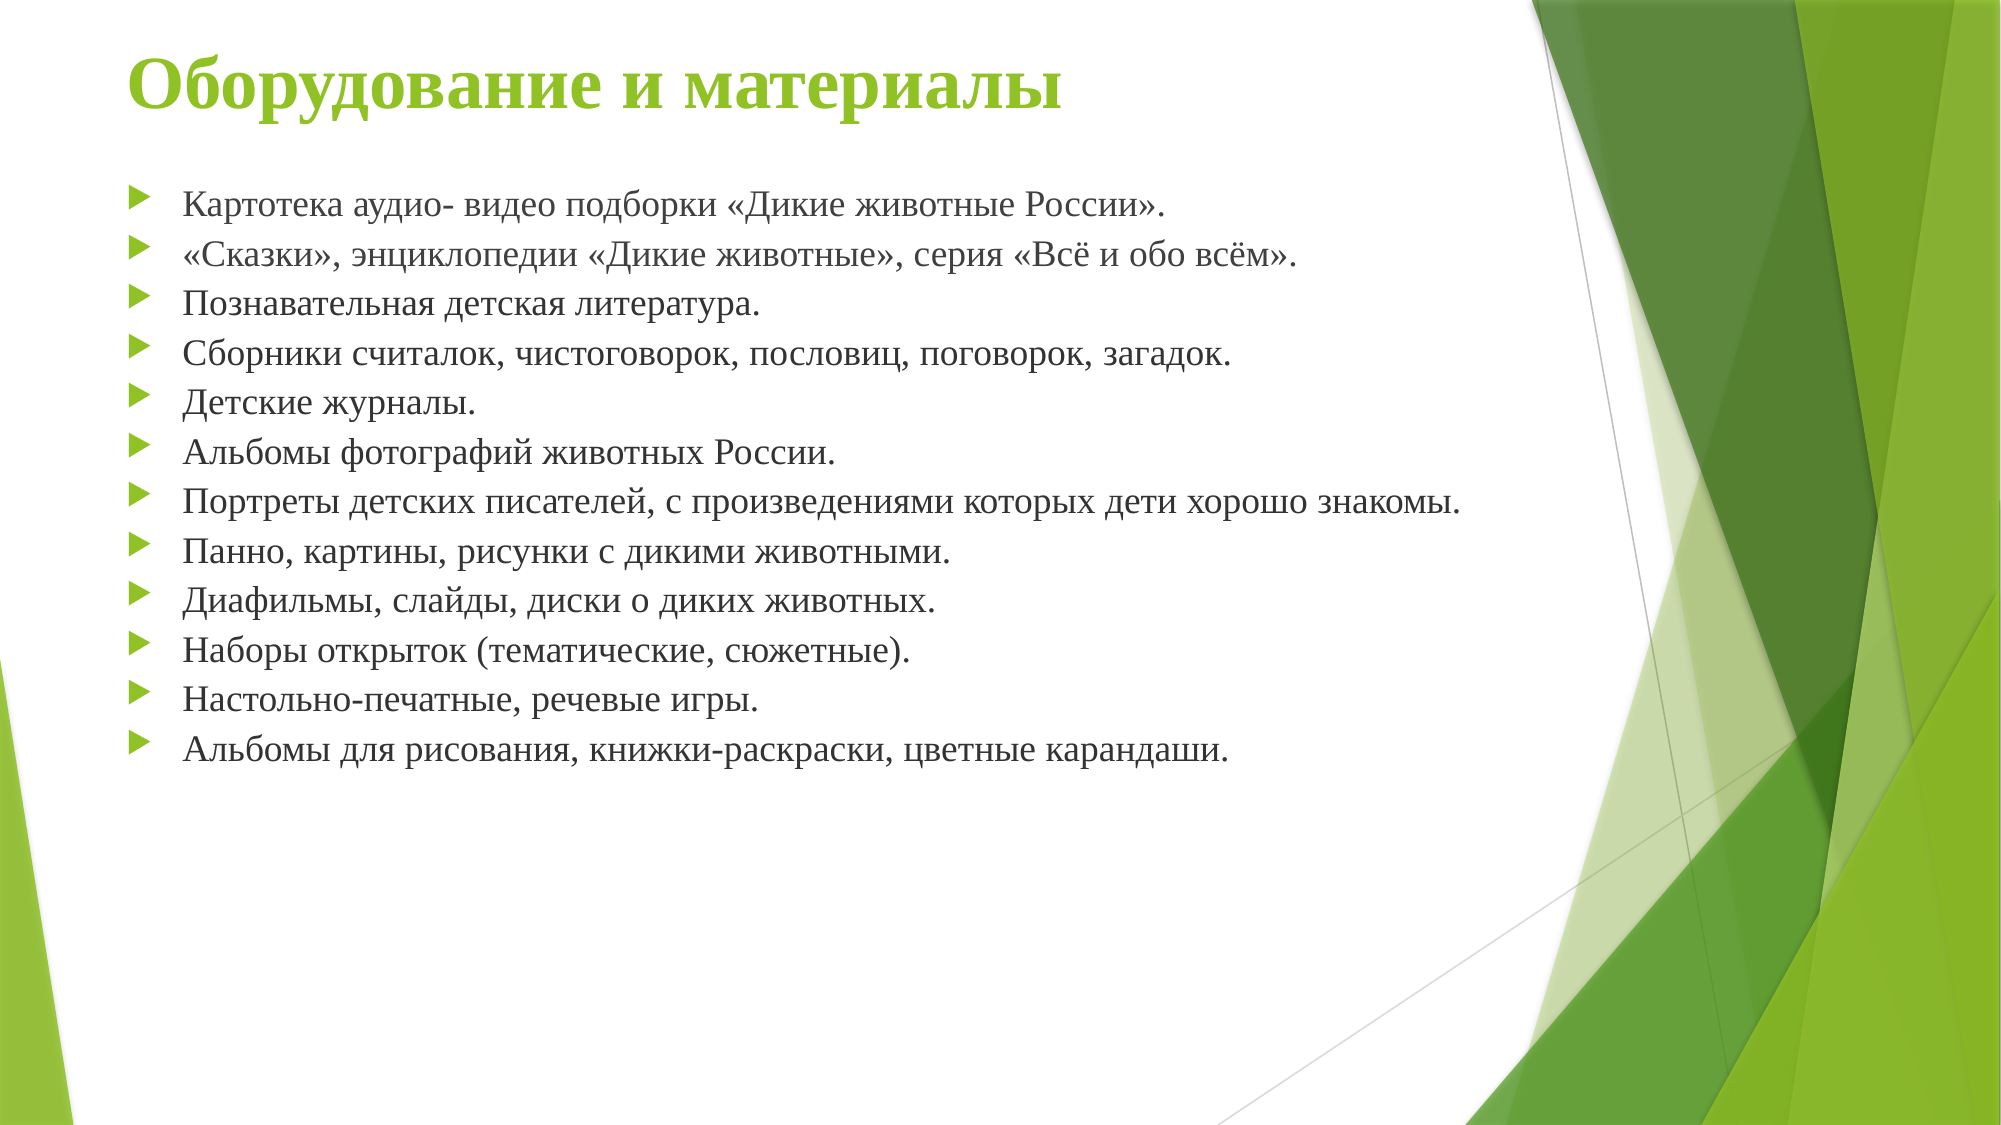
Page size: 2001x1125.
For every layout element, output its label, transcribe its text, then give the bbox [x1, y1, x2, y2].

title Оборудование и материалы [111, 25, 1522, 134]
list Картотека аудио- видео подборки «Дикие животные России». «Сказки», энциклопедии «Дикие животные», серия «Всё и обо всём». Познавательная детская литература. Сборники считалок, чистоговорок, пословиц, поговорок, загадок. Детские журналы. Альбомы фотографий животных России. Портреты детских писателей, с произведениями которых дети хорошо знакомы. Панно, картины, рисунки с дикими животными. Диафильмы, слайды, диски о диких животных. Наборы открыток (тематические, сюжетные). Настольно-печатные, речевые игры. Альбомы для рисования, книжки-раскраски, цветные карандаши. [111, 167, 1691, 1080]
